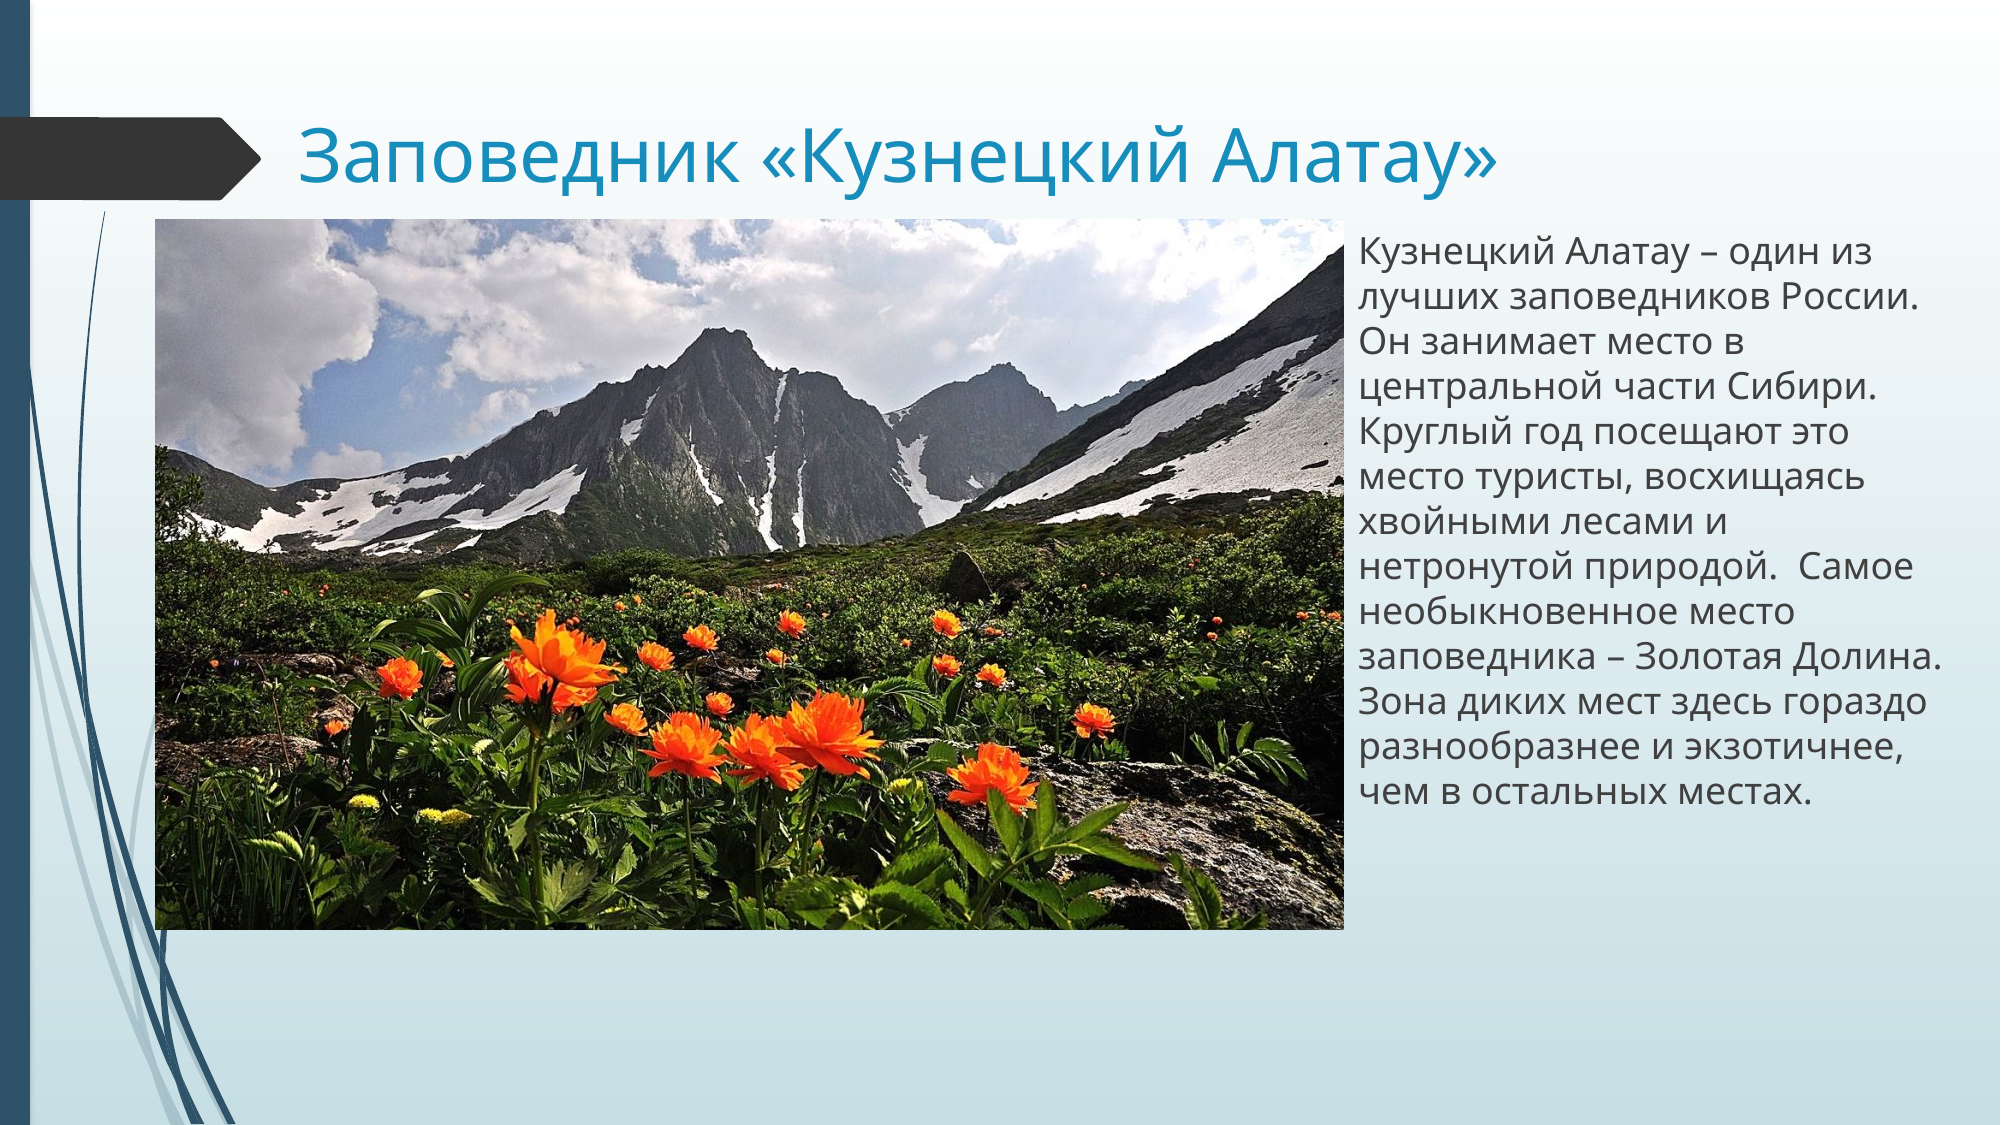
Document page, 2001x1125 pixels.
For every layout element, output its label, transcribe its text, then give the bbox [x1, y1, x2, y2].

picture [154, 219, 1344, 930]
title Заповедник «Кузнецкий Алатау» [283, 99, 1746, 219]
list Кузнецкий Алатау – один из лучших заповедников России. Он занимает место в центральной части Сибири. Круглый год посещают это место туристы, восхищаясь хвойными лесами и нетронутой природой. Самое необыкновенное место заповедника – Золотая Долина. Зона диких мест здесь гораздо разнообразнее и экзотичнее, чем в остальных местах. [1343, 219, 1960, 1074]
